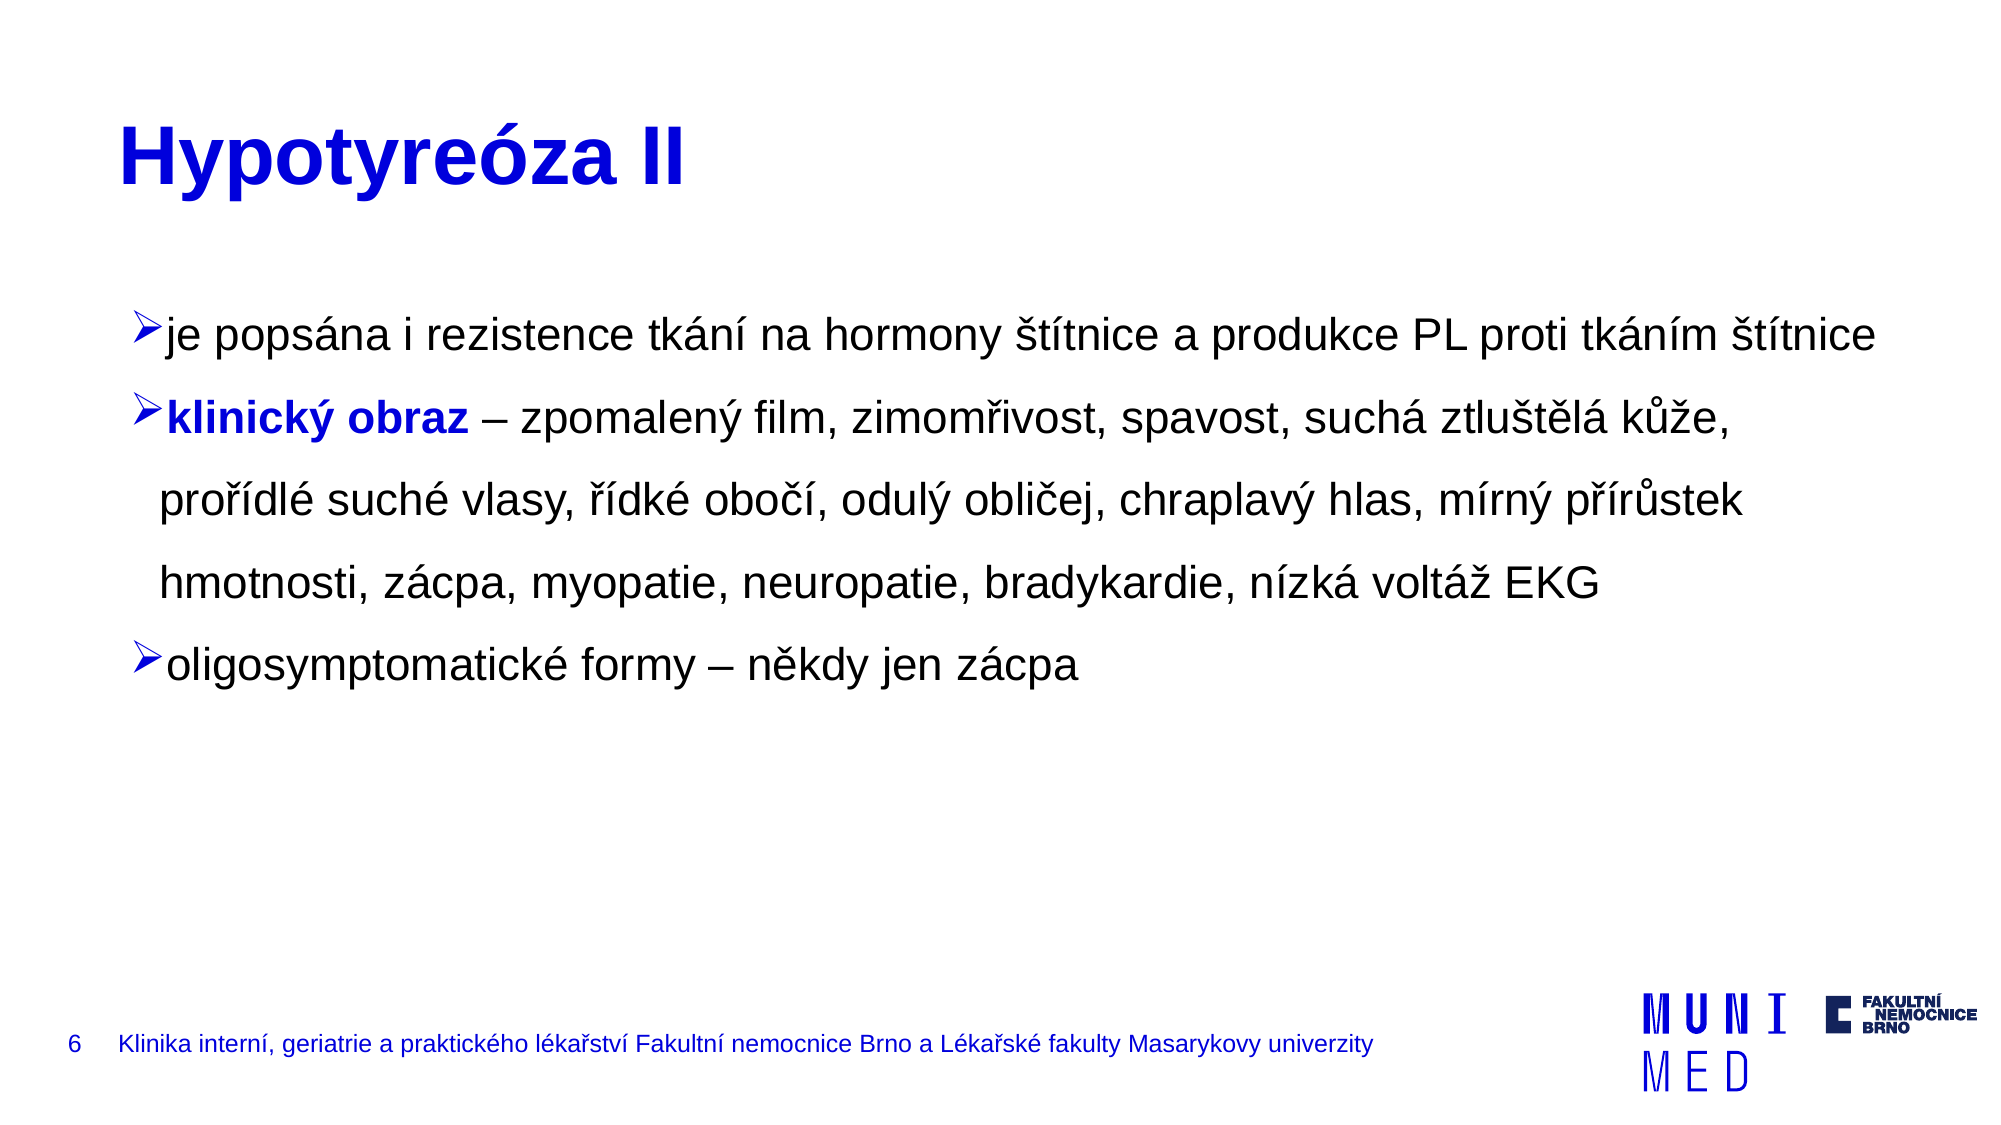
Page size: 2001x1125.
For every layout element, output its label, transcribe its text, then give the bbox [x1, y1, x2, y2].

title Hypotyreóza II [118, 118, 1883, 193]
list je popsána i rezistence tkání na hormony štítnice a produkce PL proti tkáním štítnice klinický obraz – zpomalený film, zimomřivost, spavost, suchá ztluštělá kůže, prořídlé suché vlasy, řídké obočí, odulý obličej, chraplavý hlas, mírný přírůstek hmotnosti, zácpa, myopatie, neuropatie, bradykardie, nízká voltáž EKG oligosymptomatické formy – někdy jen zácpa [118, 277, 1883, 957]
footer Klinika interní, geriatrie a praktického lékařství Fakultní nemocnice Brno a Lékařské fakulty Masarykovy univerzity [118, 1021, 1418, 1063]
slide_number 6 [67, 1021, 110, 1063]
